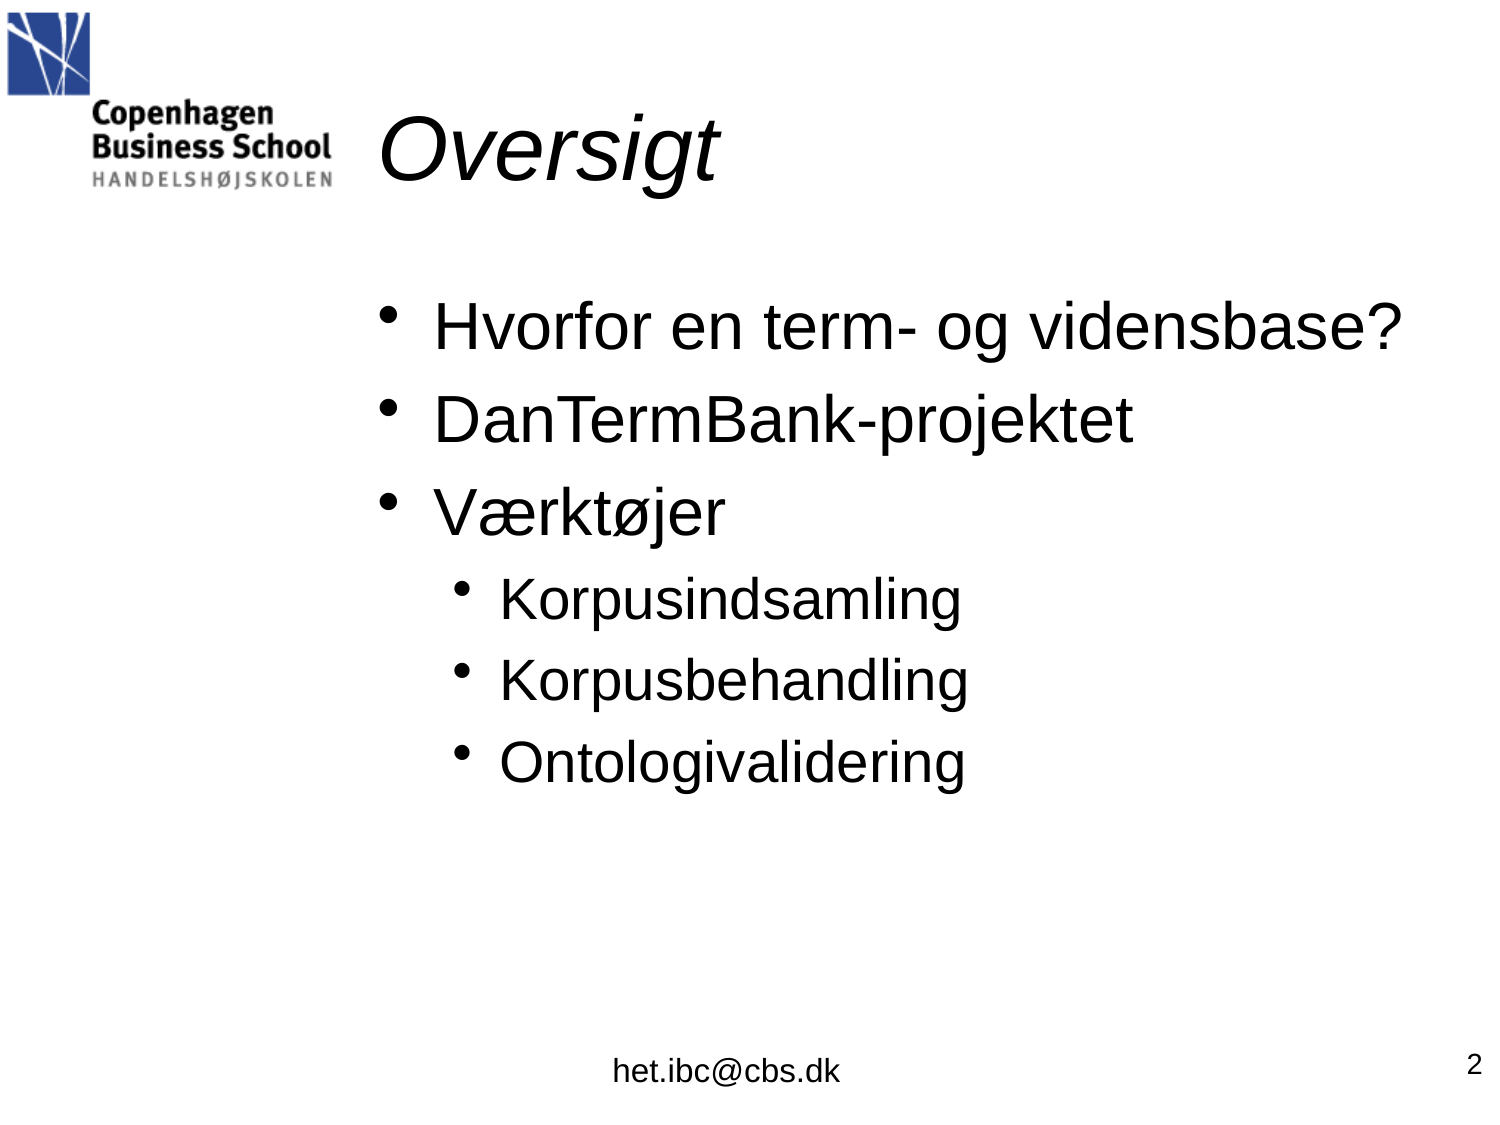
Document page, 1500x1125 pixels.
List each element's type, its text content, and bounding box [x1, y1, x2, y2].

list Hvorfor en term- og vidensbase? DanTermBank-projektet Værktøjer Korpusindsamling Korpusbehandling Ontologivalidering [362, 275, 1475, 1000]
picture [3, 7, 338, 193]
text_box het.ibc@cbs.dk [597, 1041, 1164, 1117]
title Oversigt [362, 50, 1500, 238]
slide_number 2 [1185, 1025, 1498, 1100]
